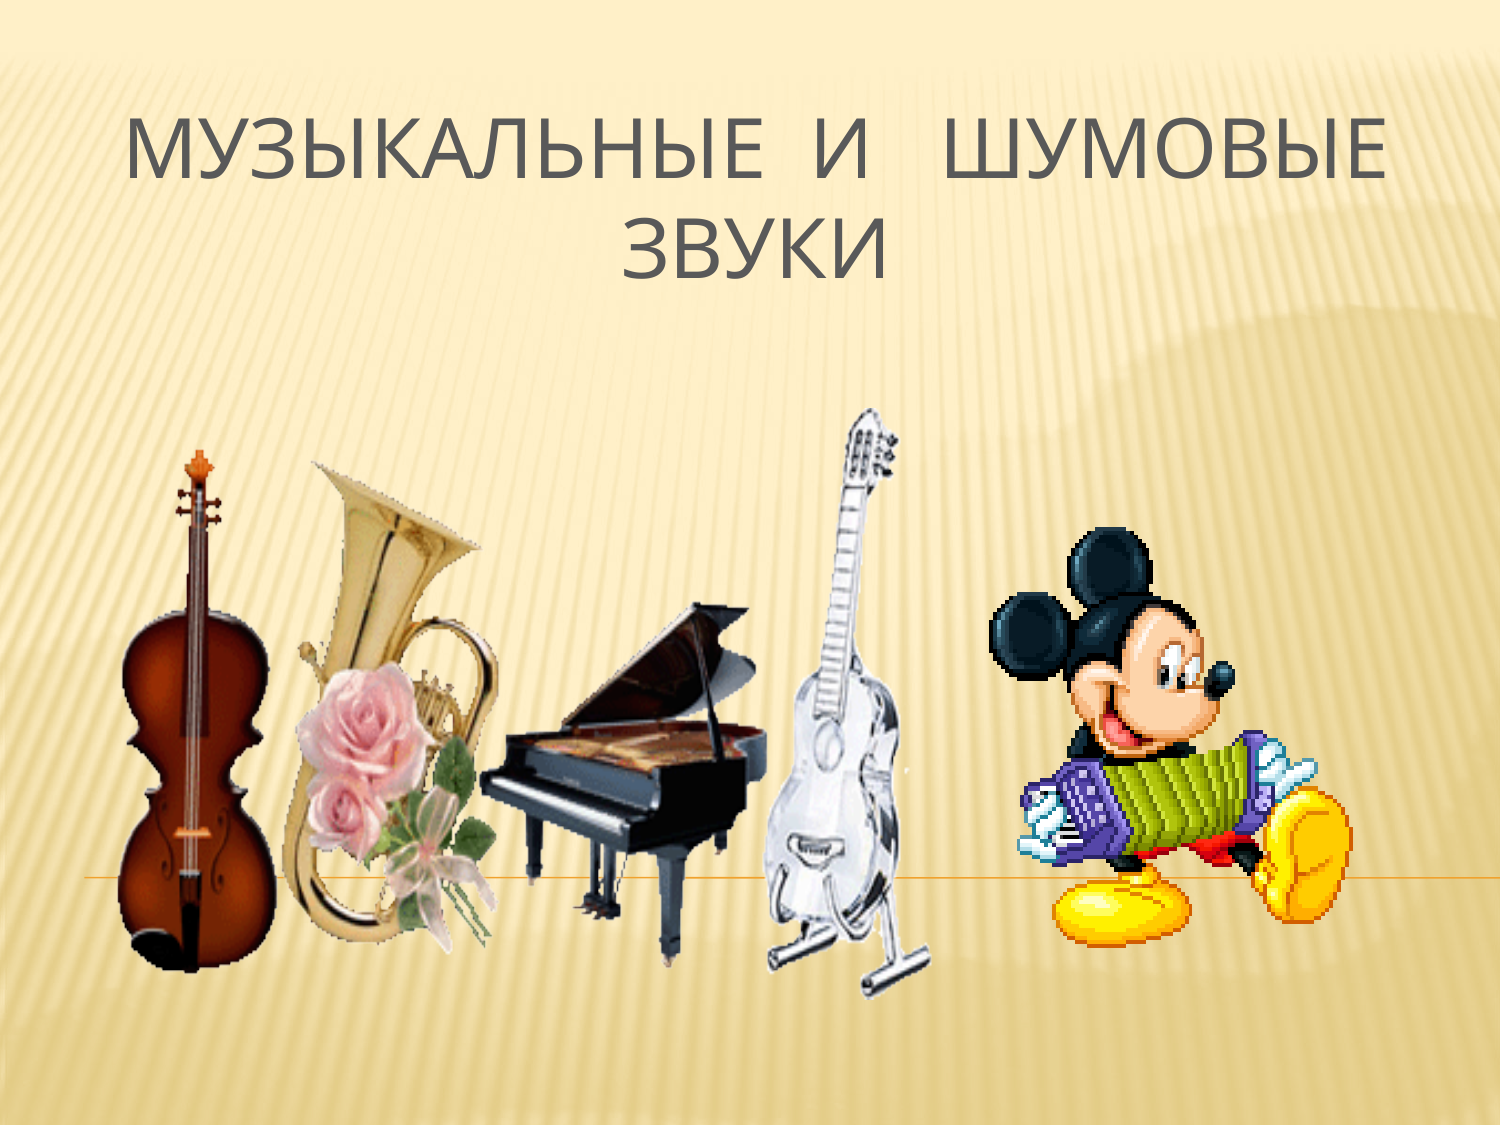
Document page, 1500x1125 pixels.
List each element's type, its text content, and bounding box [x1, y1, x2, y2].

subtitle МУЗЫКАЛЬНЫЕ И ШУМОВЫЕ ЗВУКИ [62, 78, 1450, 303]
picture [76, 408, 963, 1001]
picture [974, 467, 1365, 953]
